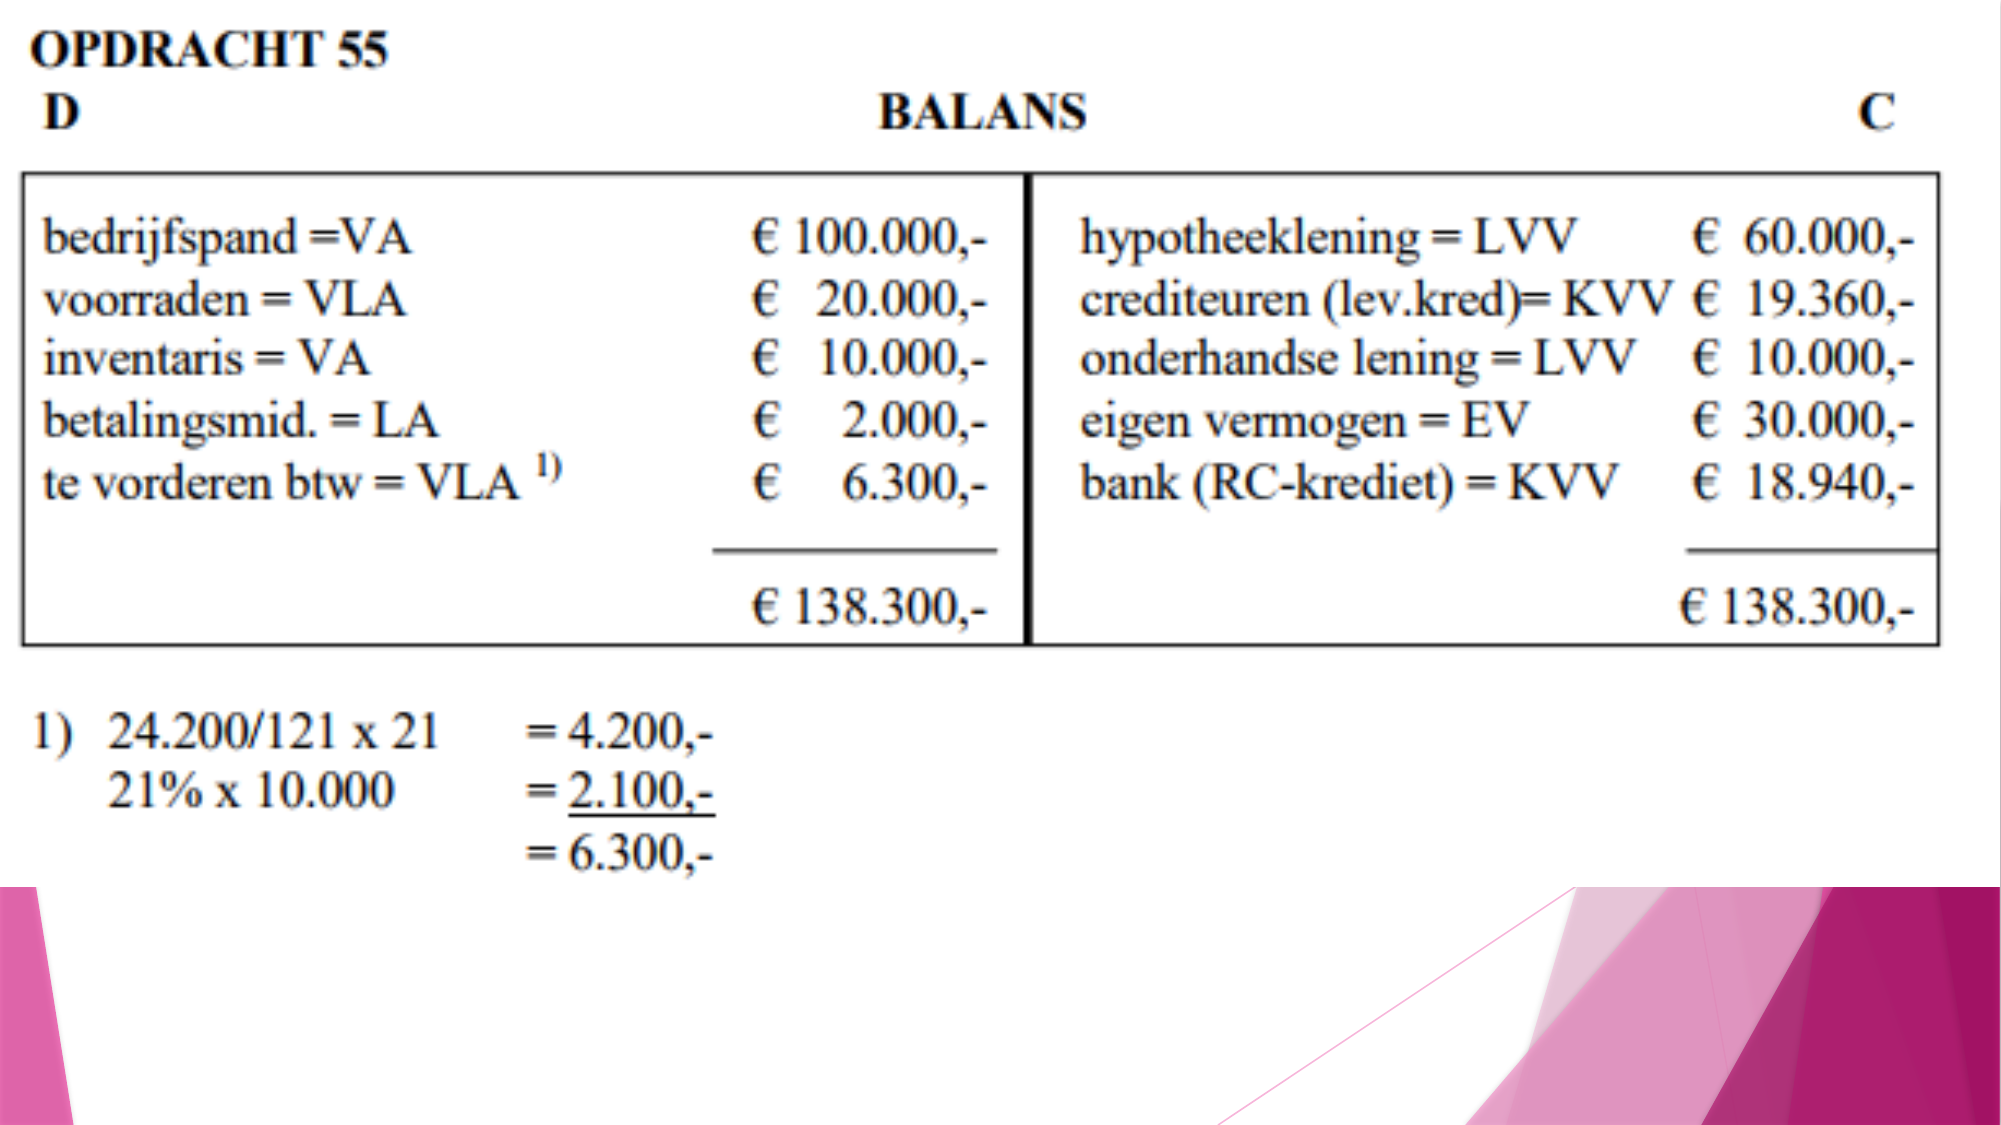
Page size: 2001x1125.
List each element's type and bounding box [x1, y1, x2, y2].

picture [0, 0, 2000, 891]
